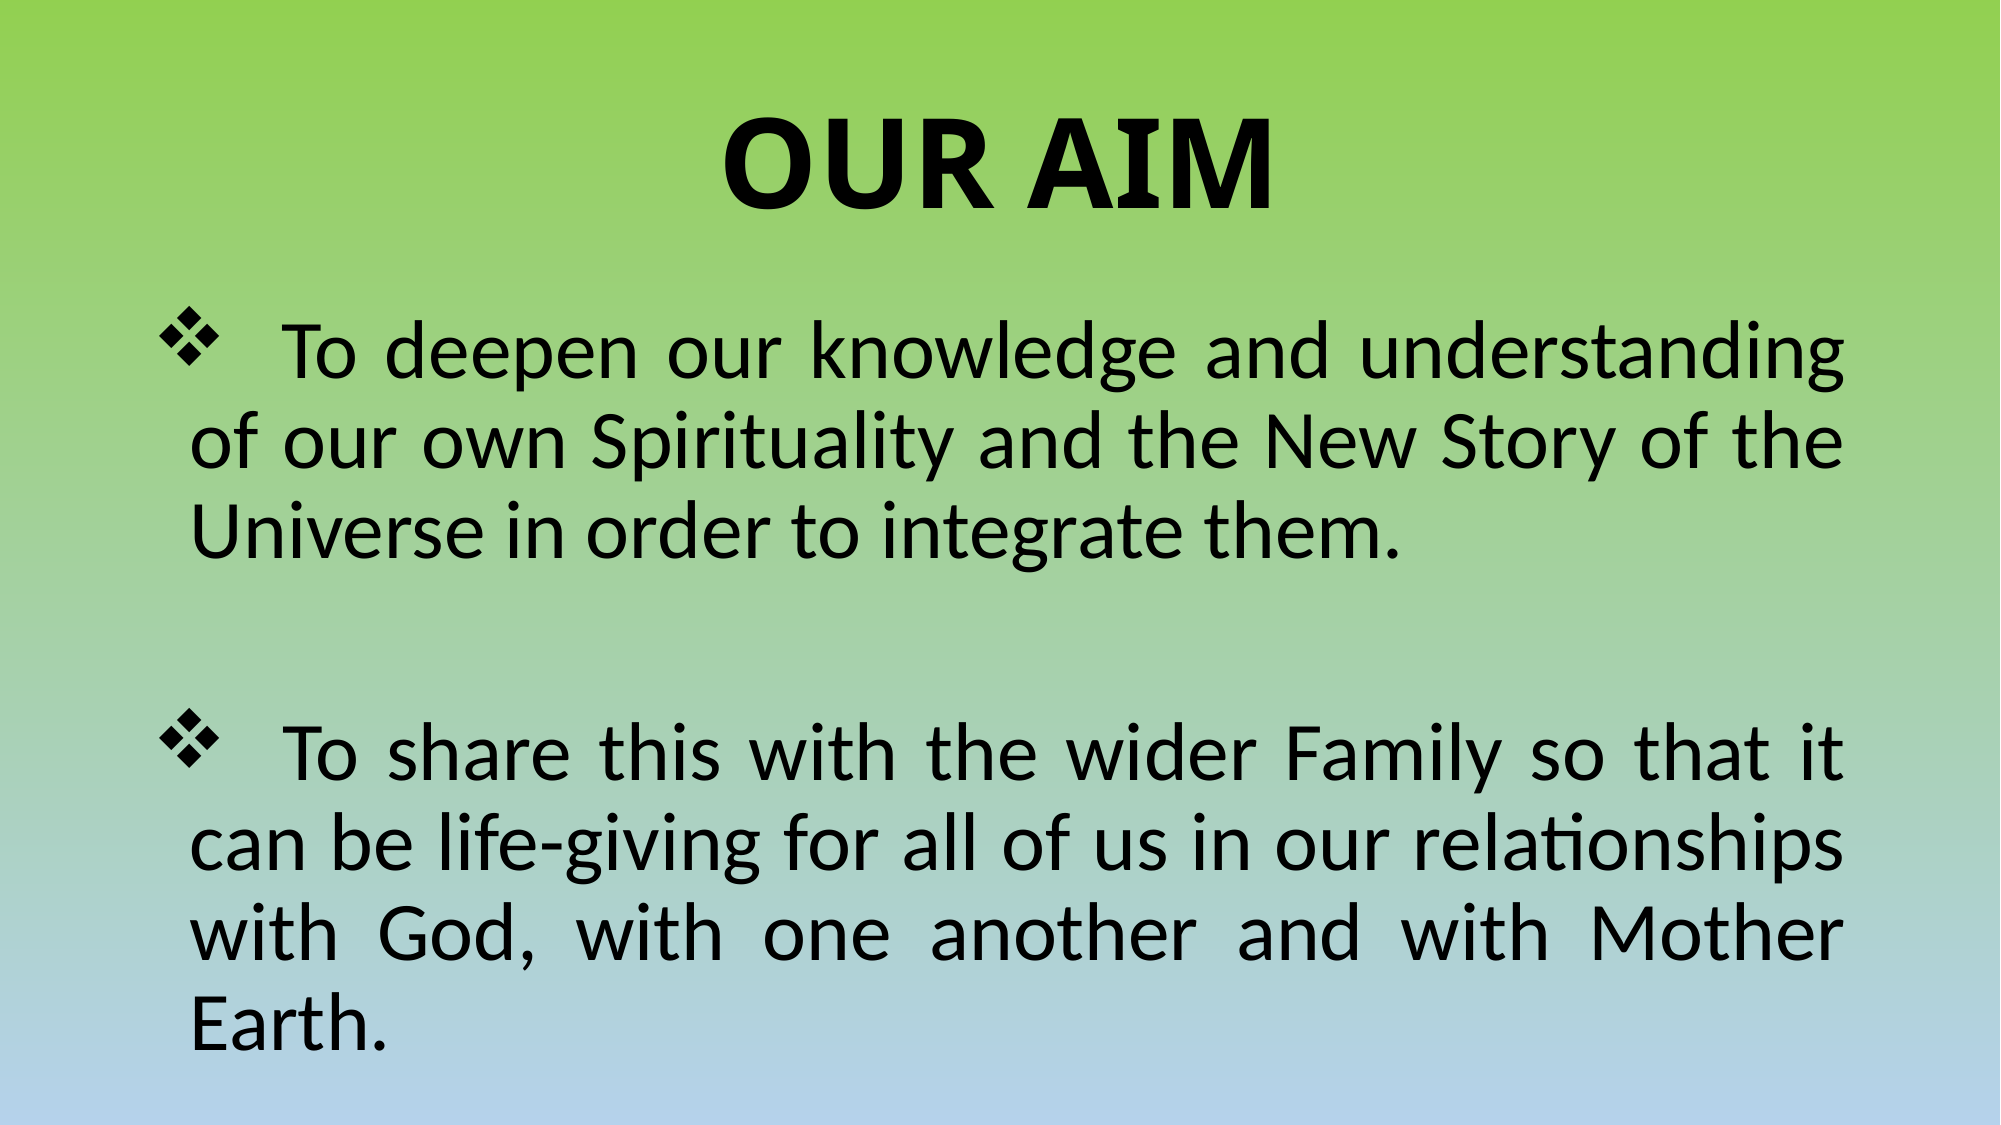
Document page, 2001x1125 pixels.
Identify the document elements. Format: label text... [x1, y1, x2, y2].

list To deepen our knowledge and understanding of our own Spirituality and the New Story of the Universe in order to integrate them. To share this with the wider Family so that it can be life-giving for all of us in our relationships with God, with one another and with Mother Earth. [137, 299, 1863, 1014]
title OUR AIM [137, 59, 1863, 278]
